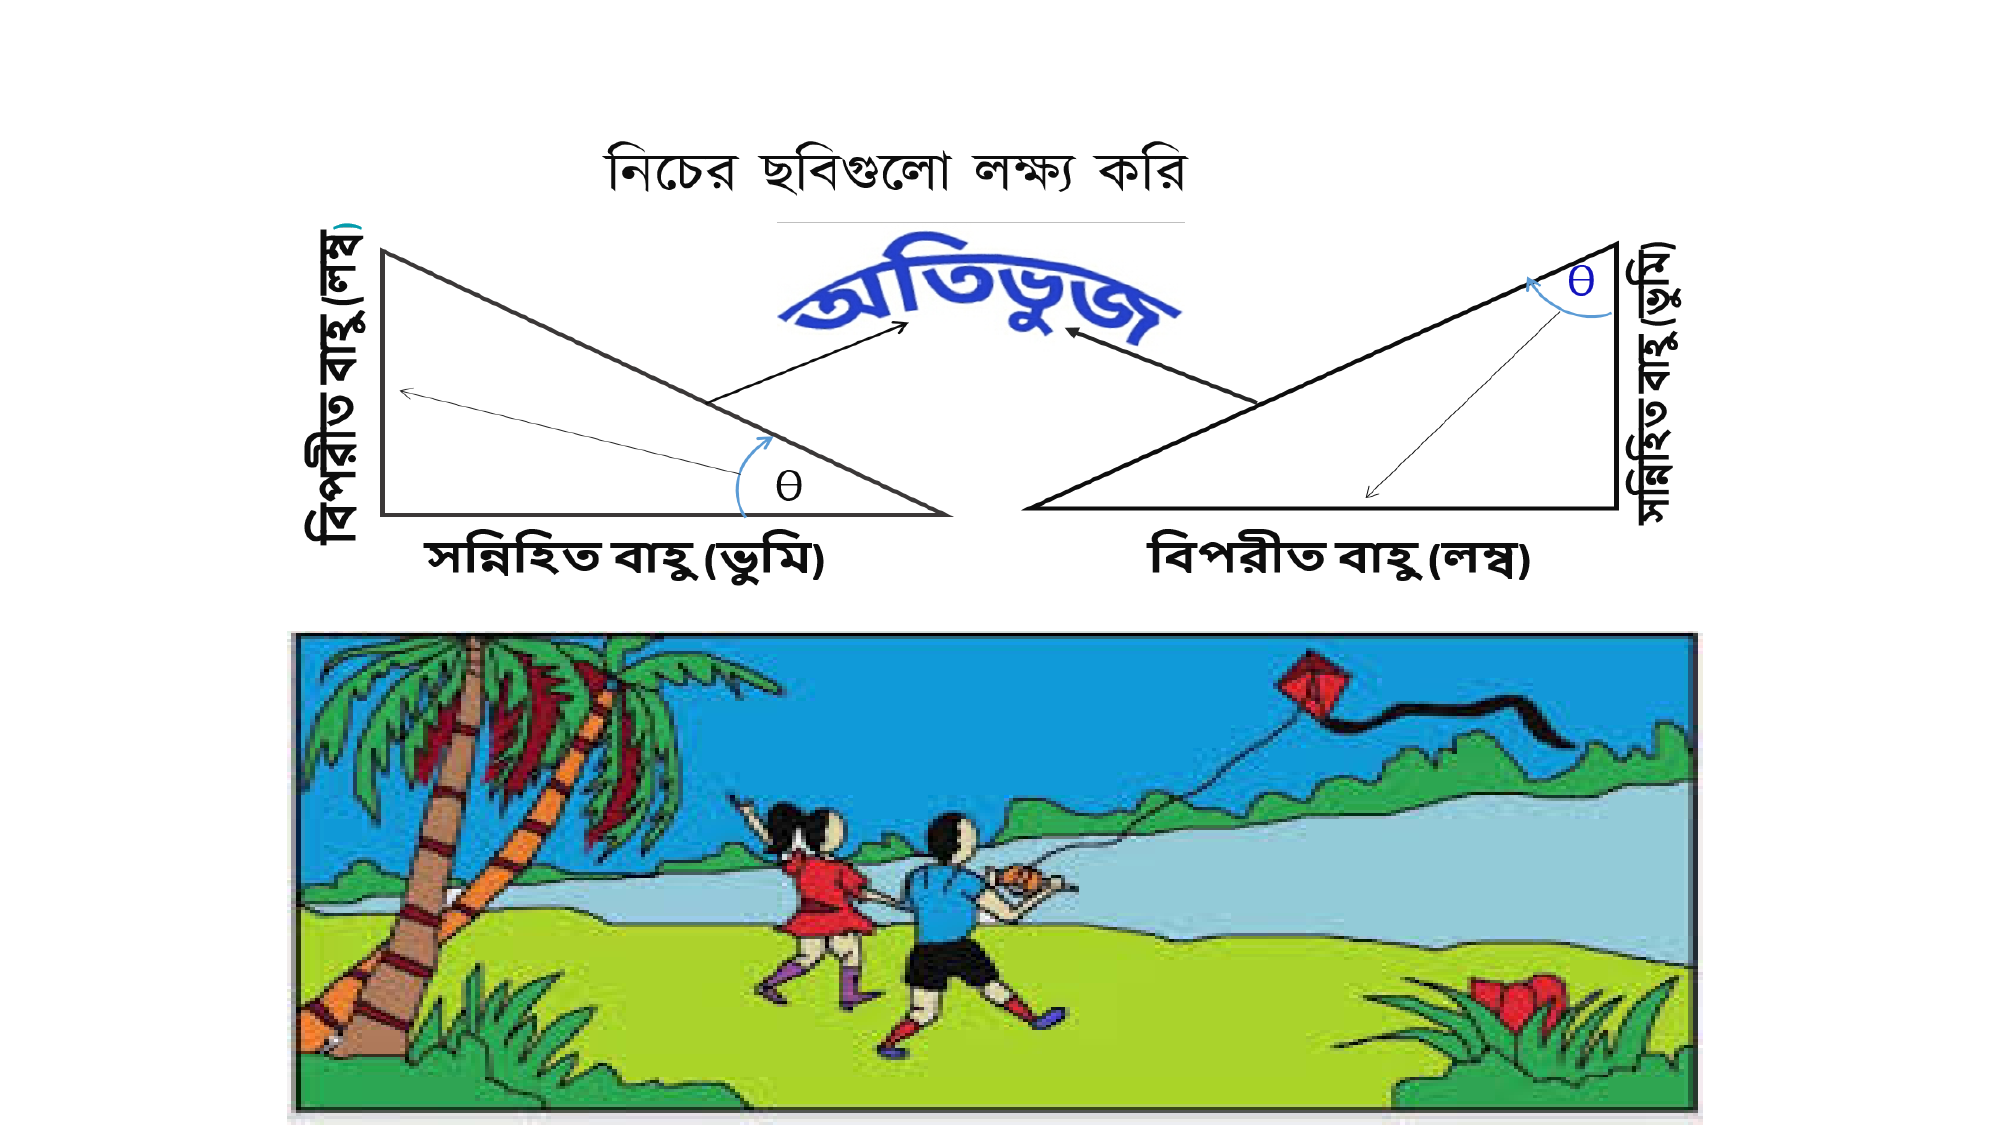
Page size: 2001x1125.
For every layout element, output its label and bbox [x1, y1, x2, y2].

picture [293, 127, 1703, 607]
picture [287, 631, 1703, 1125]
